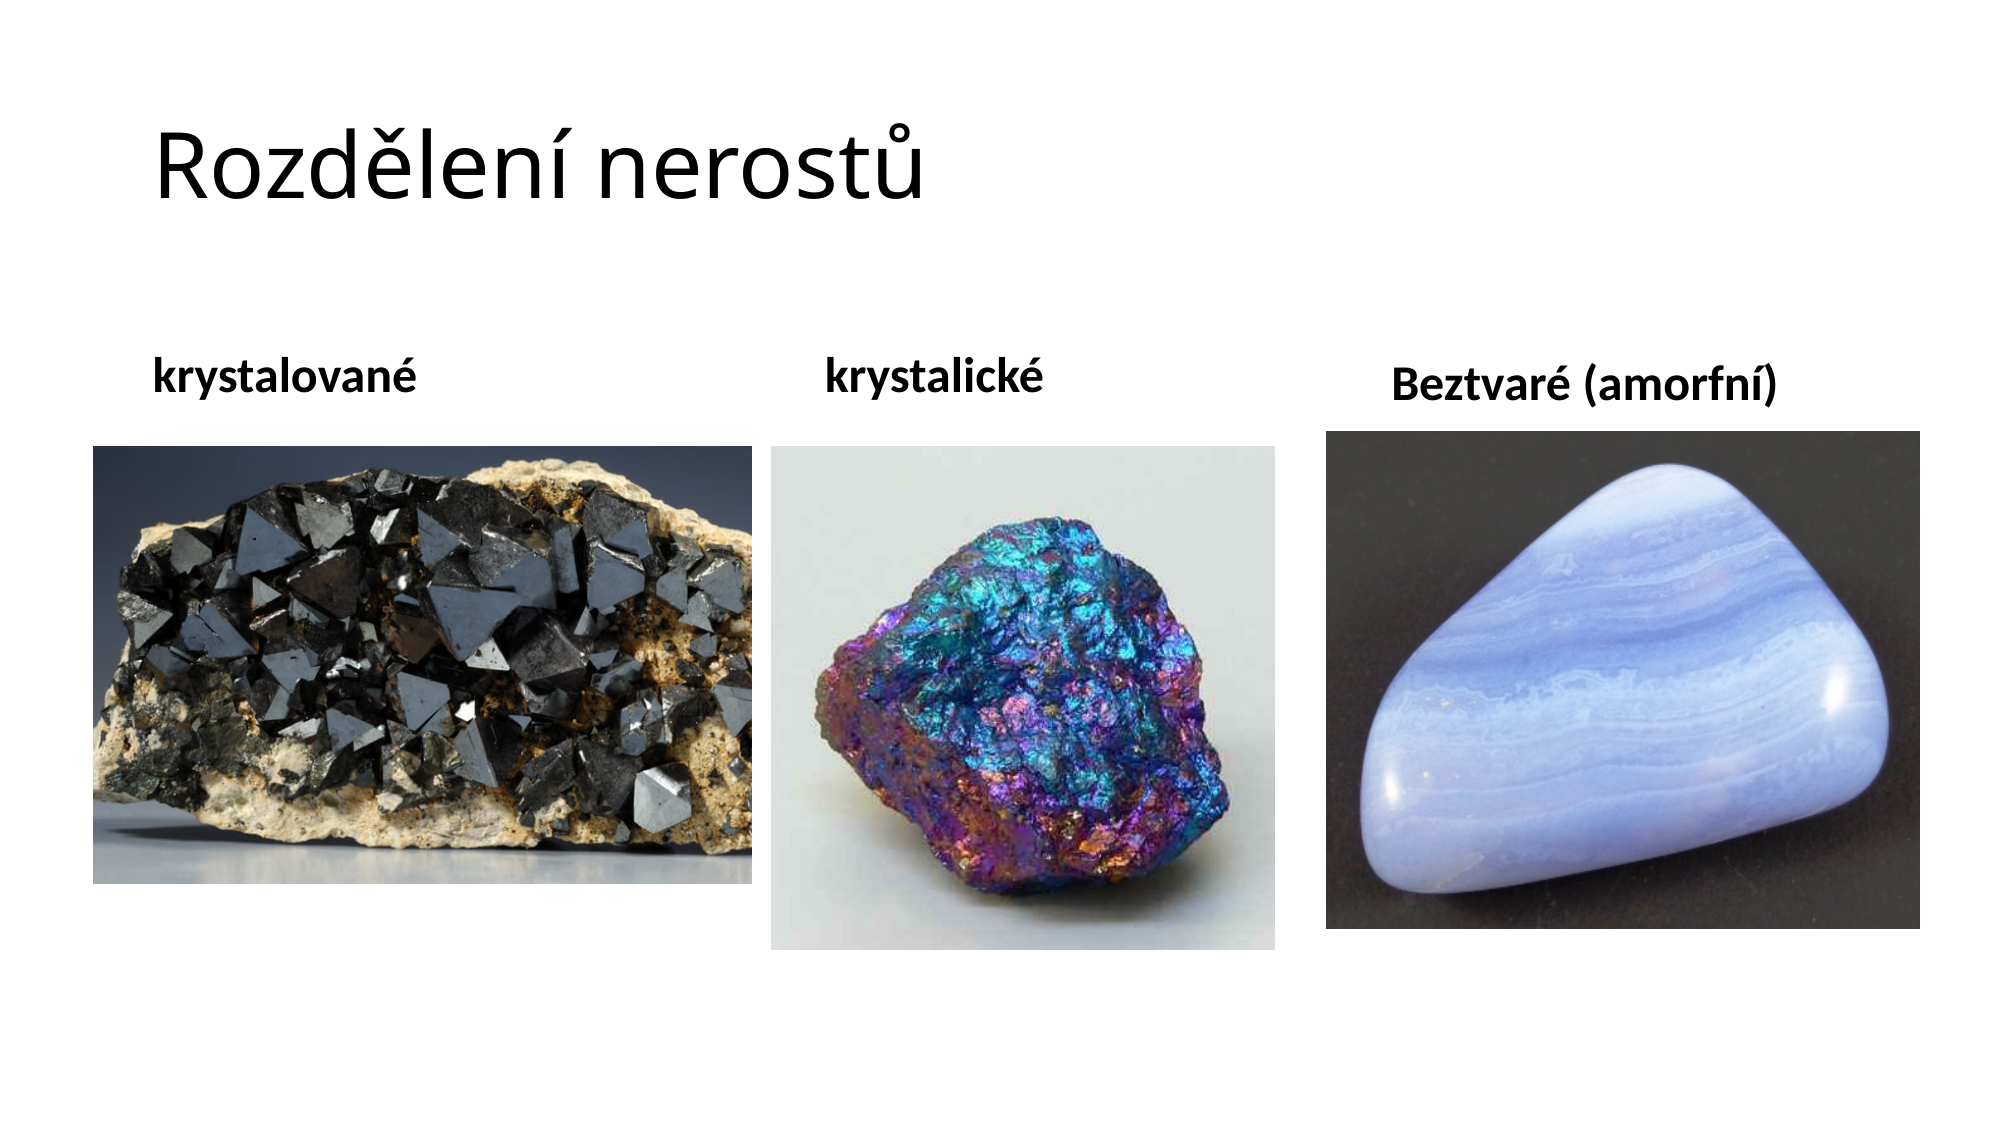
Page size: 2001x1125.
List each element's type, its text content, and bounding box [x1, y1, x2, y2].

title Rozdělení nerostů [137, 59, 1863, 278]
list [92, 446, 752, 884]
text_box Beztvaré (amorfní) [1376, 343, 1823, 418]
list krystalované [137, 275, 584, 411]
picture [1326, 431, 1920, 929]
list krystalické [809, 275, 1151, 411]
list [771, 446, 1275, 950]
